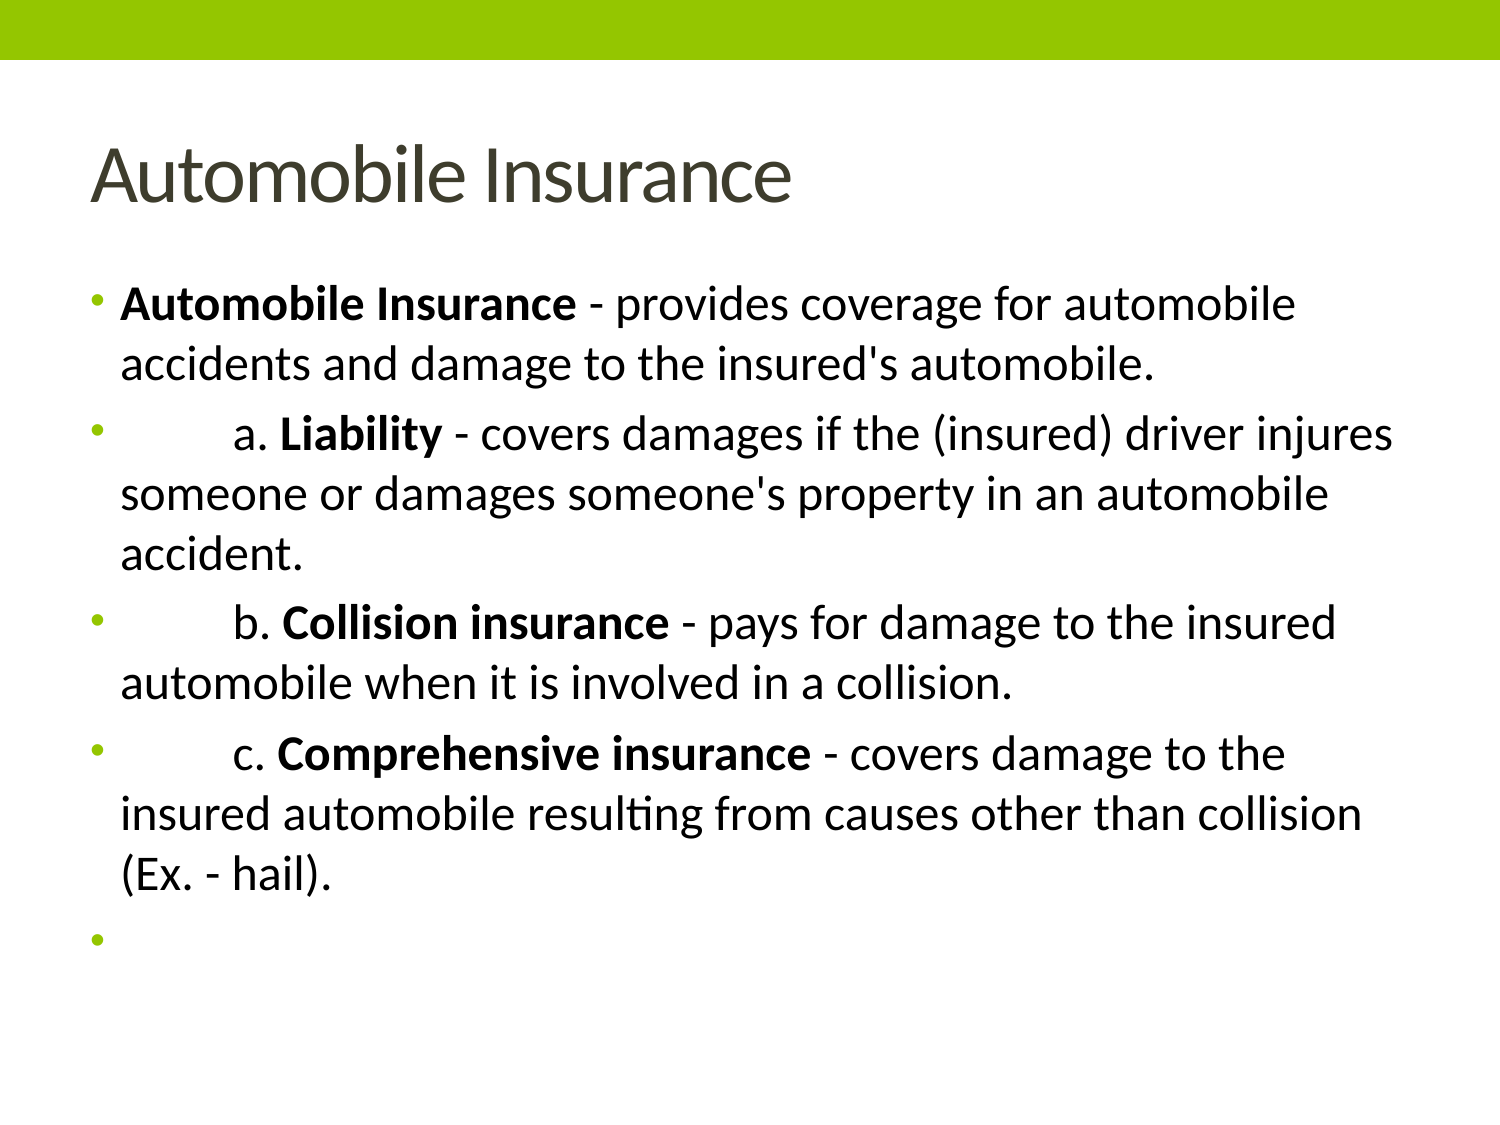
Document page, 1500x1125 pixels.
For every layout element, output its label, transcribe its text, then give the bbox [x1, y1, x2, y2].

title Automobile Insurance [75, 87, 1425, 250]
list Automobile Insurance - provides coverage for automobile accidents and damage to the insured's automobile. a. Liability - covers damages if the (insured) driver injures someone or damages someone's property in an automobile accident. b. Collision insurance - pays for damage to the insured automobile when it is involved in a collision. c. Comprehensive insurance - covers damage to the insured automobile resulting from causes other than collision (Ex. - hail). [75, 262, 1425, 1063]
